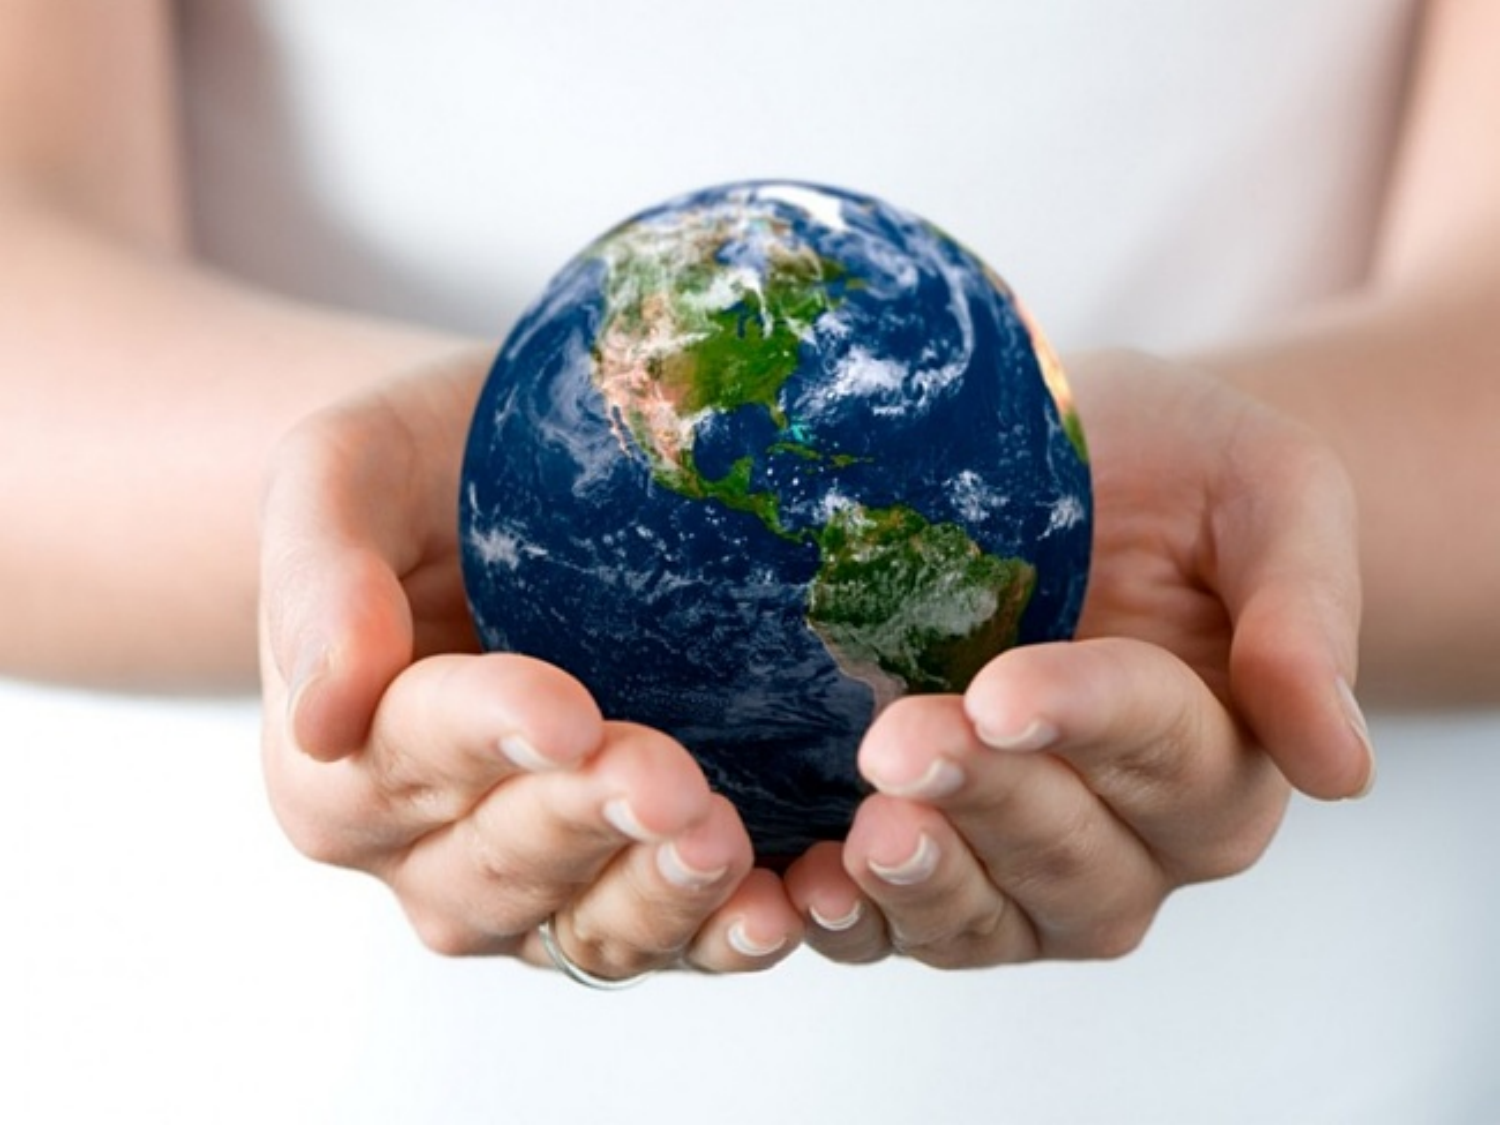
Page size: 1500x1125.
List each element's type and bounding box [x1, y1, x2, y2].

list [0, 0, 1500, 1125]
